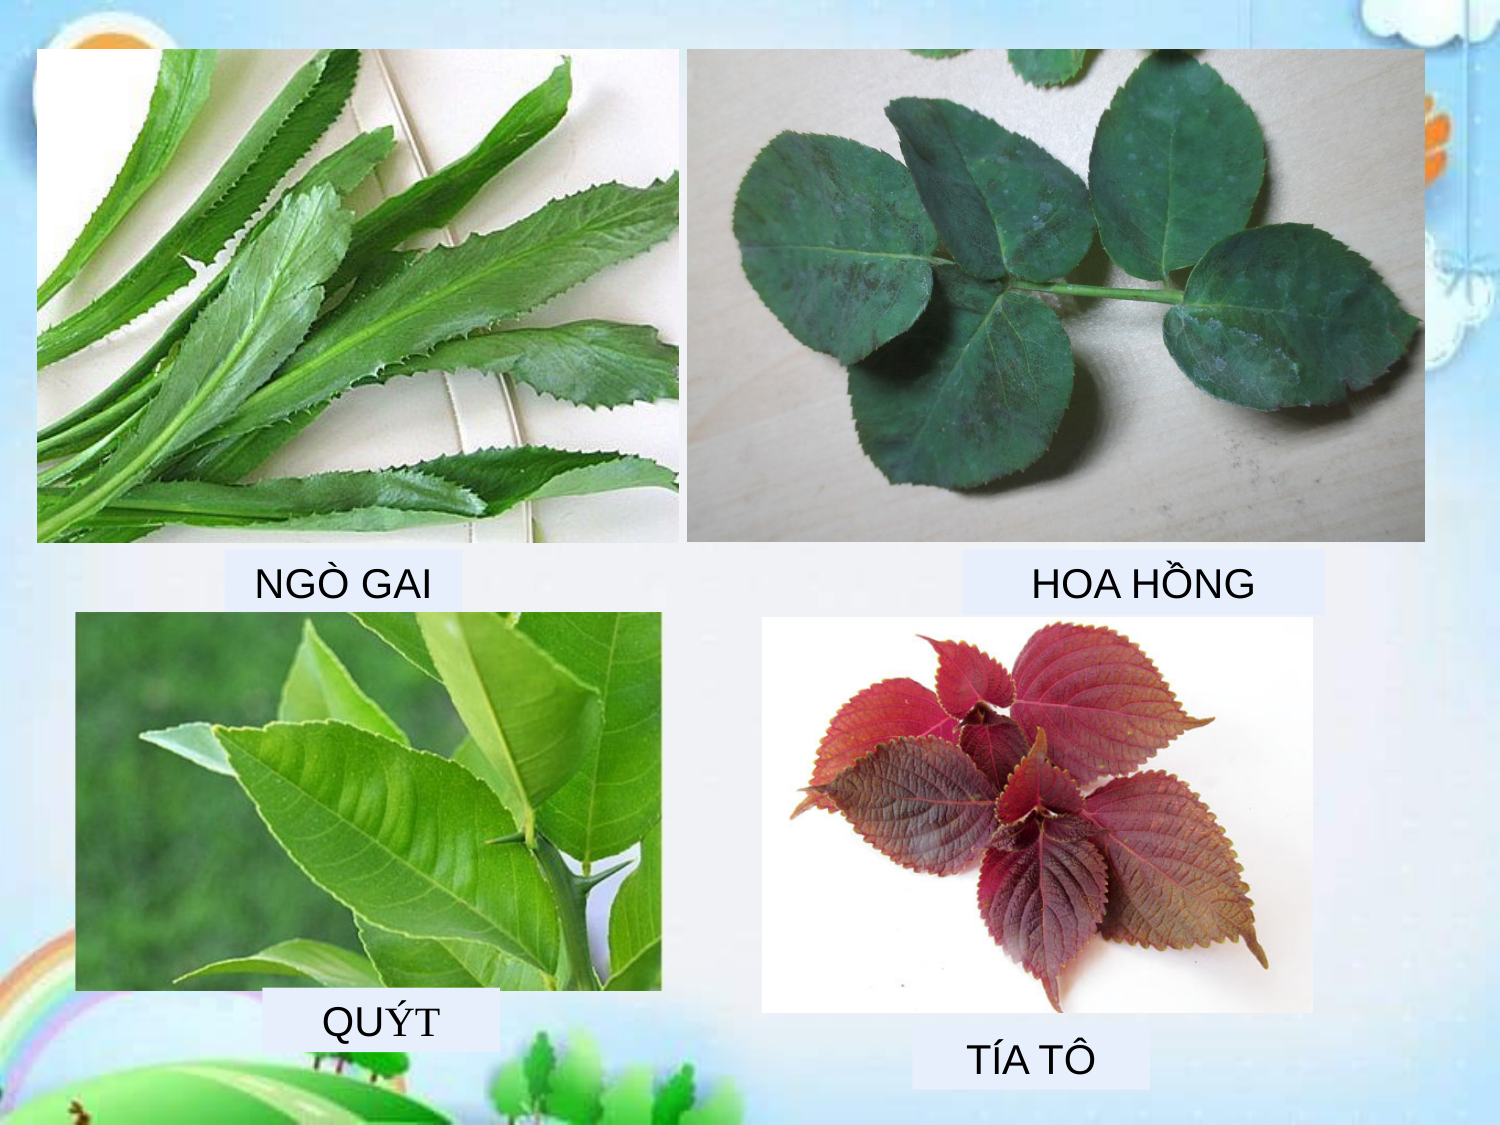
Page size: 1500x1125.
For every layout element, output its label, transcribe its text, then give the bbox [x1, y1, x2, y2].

picture [0, 0, 1500, 1125]
text_box HOA HỒNG [962, 549, 1325, 615]
text_box TÍA TÔ [912, 1025, 1150, 1090]
text_box NGÒ GAI [224, 549, 463, 612]
text_box QUÝT [262, 991, 500, 1053]
